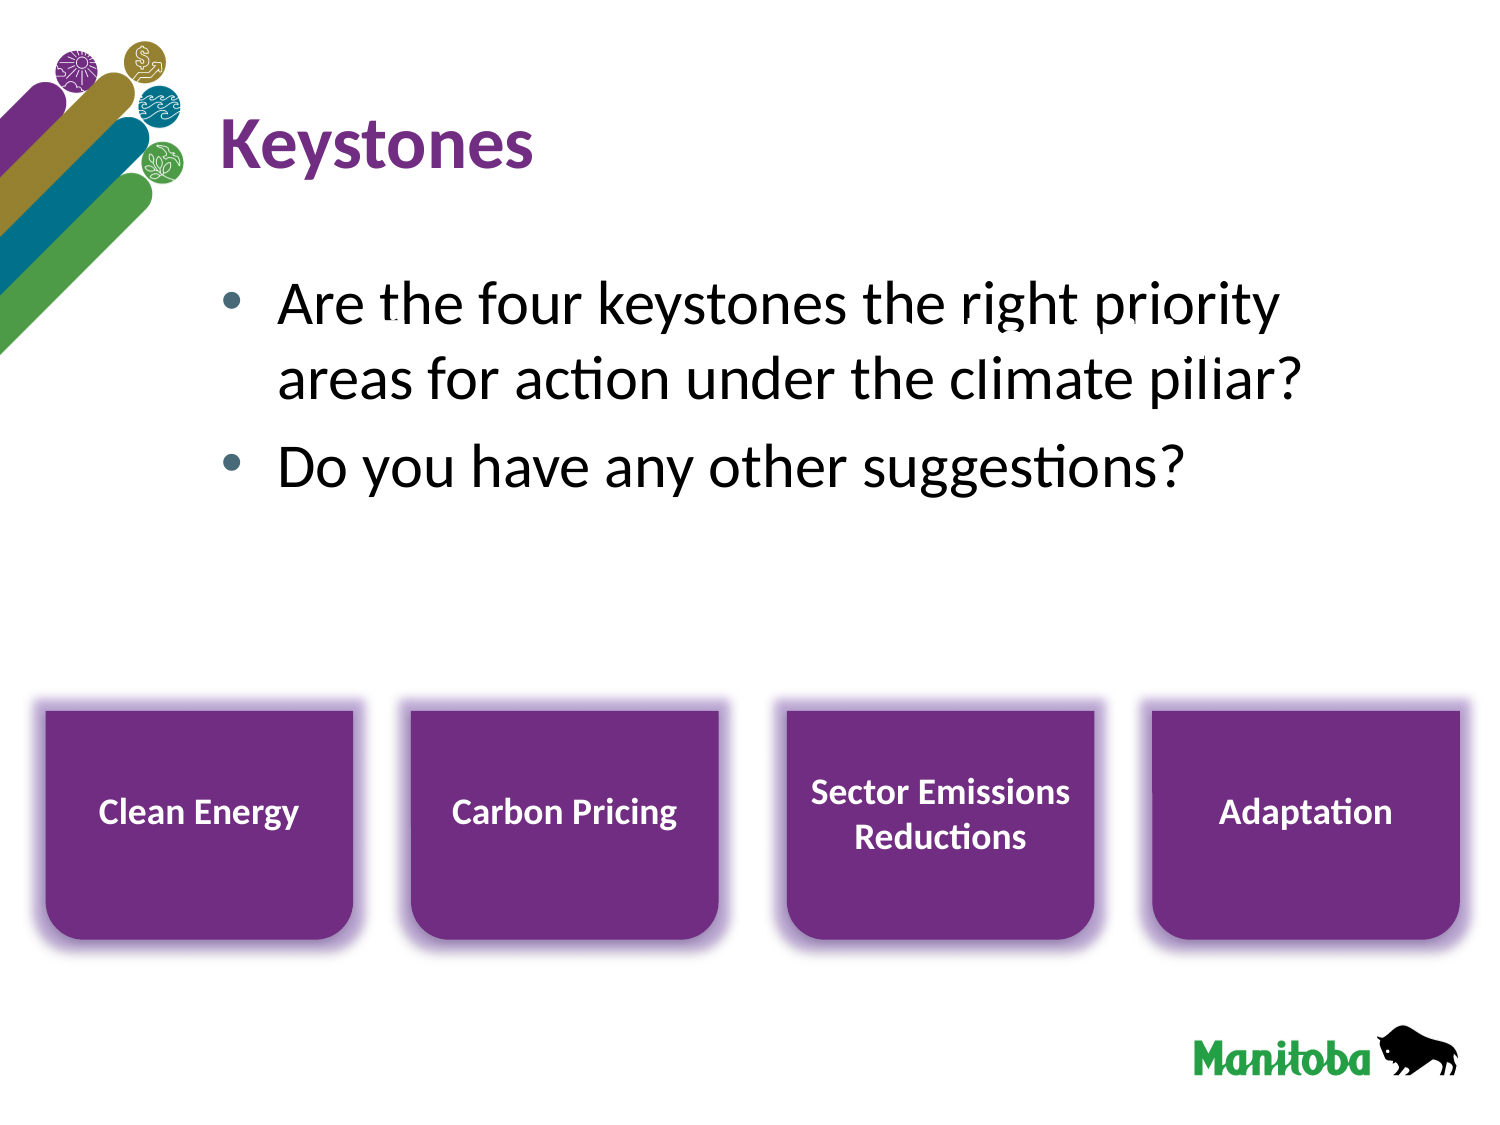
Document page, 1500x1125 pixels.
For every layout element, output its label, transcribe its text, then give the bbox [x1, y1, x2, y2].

text_box Carbon Pricing [864, 293, 1256, 379]
text_box Carbon Pricing [410, 779, 719, 840]
list Are the four keystones the right priority areas for action under the climate pillar? Do you have any other suggestions? [220, 262, 1425, 1005]
text_box [784, 708, 1097, 942]
text_box Clean Energy [191, 292, 583, 378]
text_box [43, 708, 356, 942]
picture [0, 0, 1500, 1125]
text_box Sector Emissions Reductions [786, 760, 1095, 865]
title Keystones [220, 45, 1425, 233]
text_box Clean Energy [45, 779, 354, 840]
text_box Adaptation [1152, 779, 1460, 840]
text_box [408, 708, 721, 942]
text_box [1150, 708, 1462, 942]
